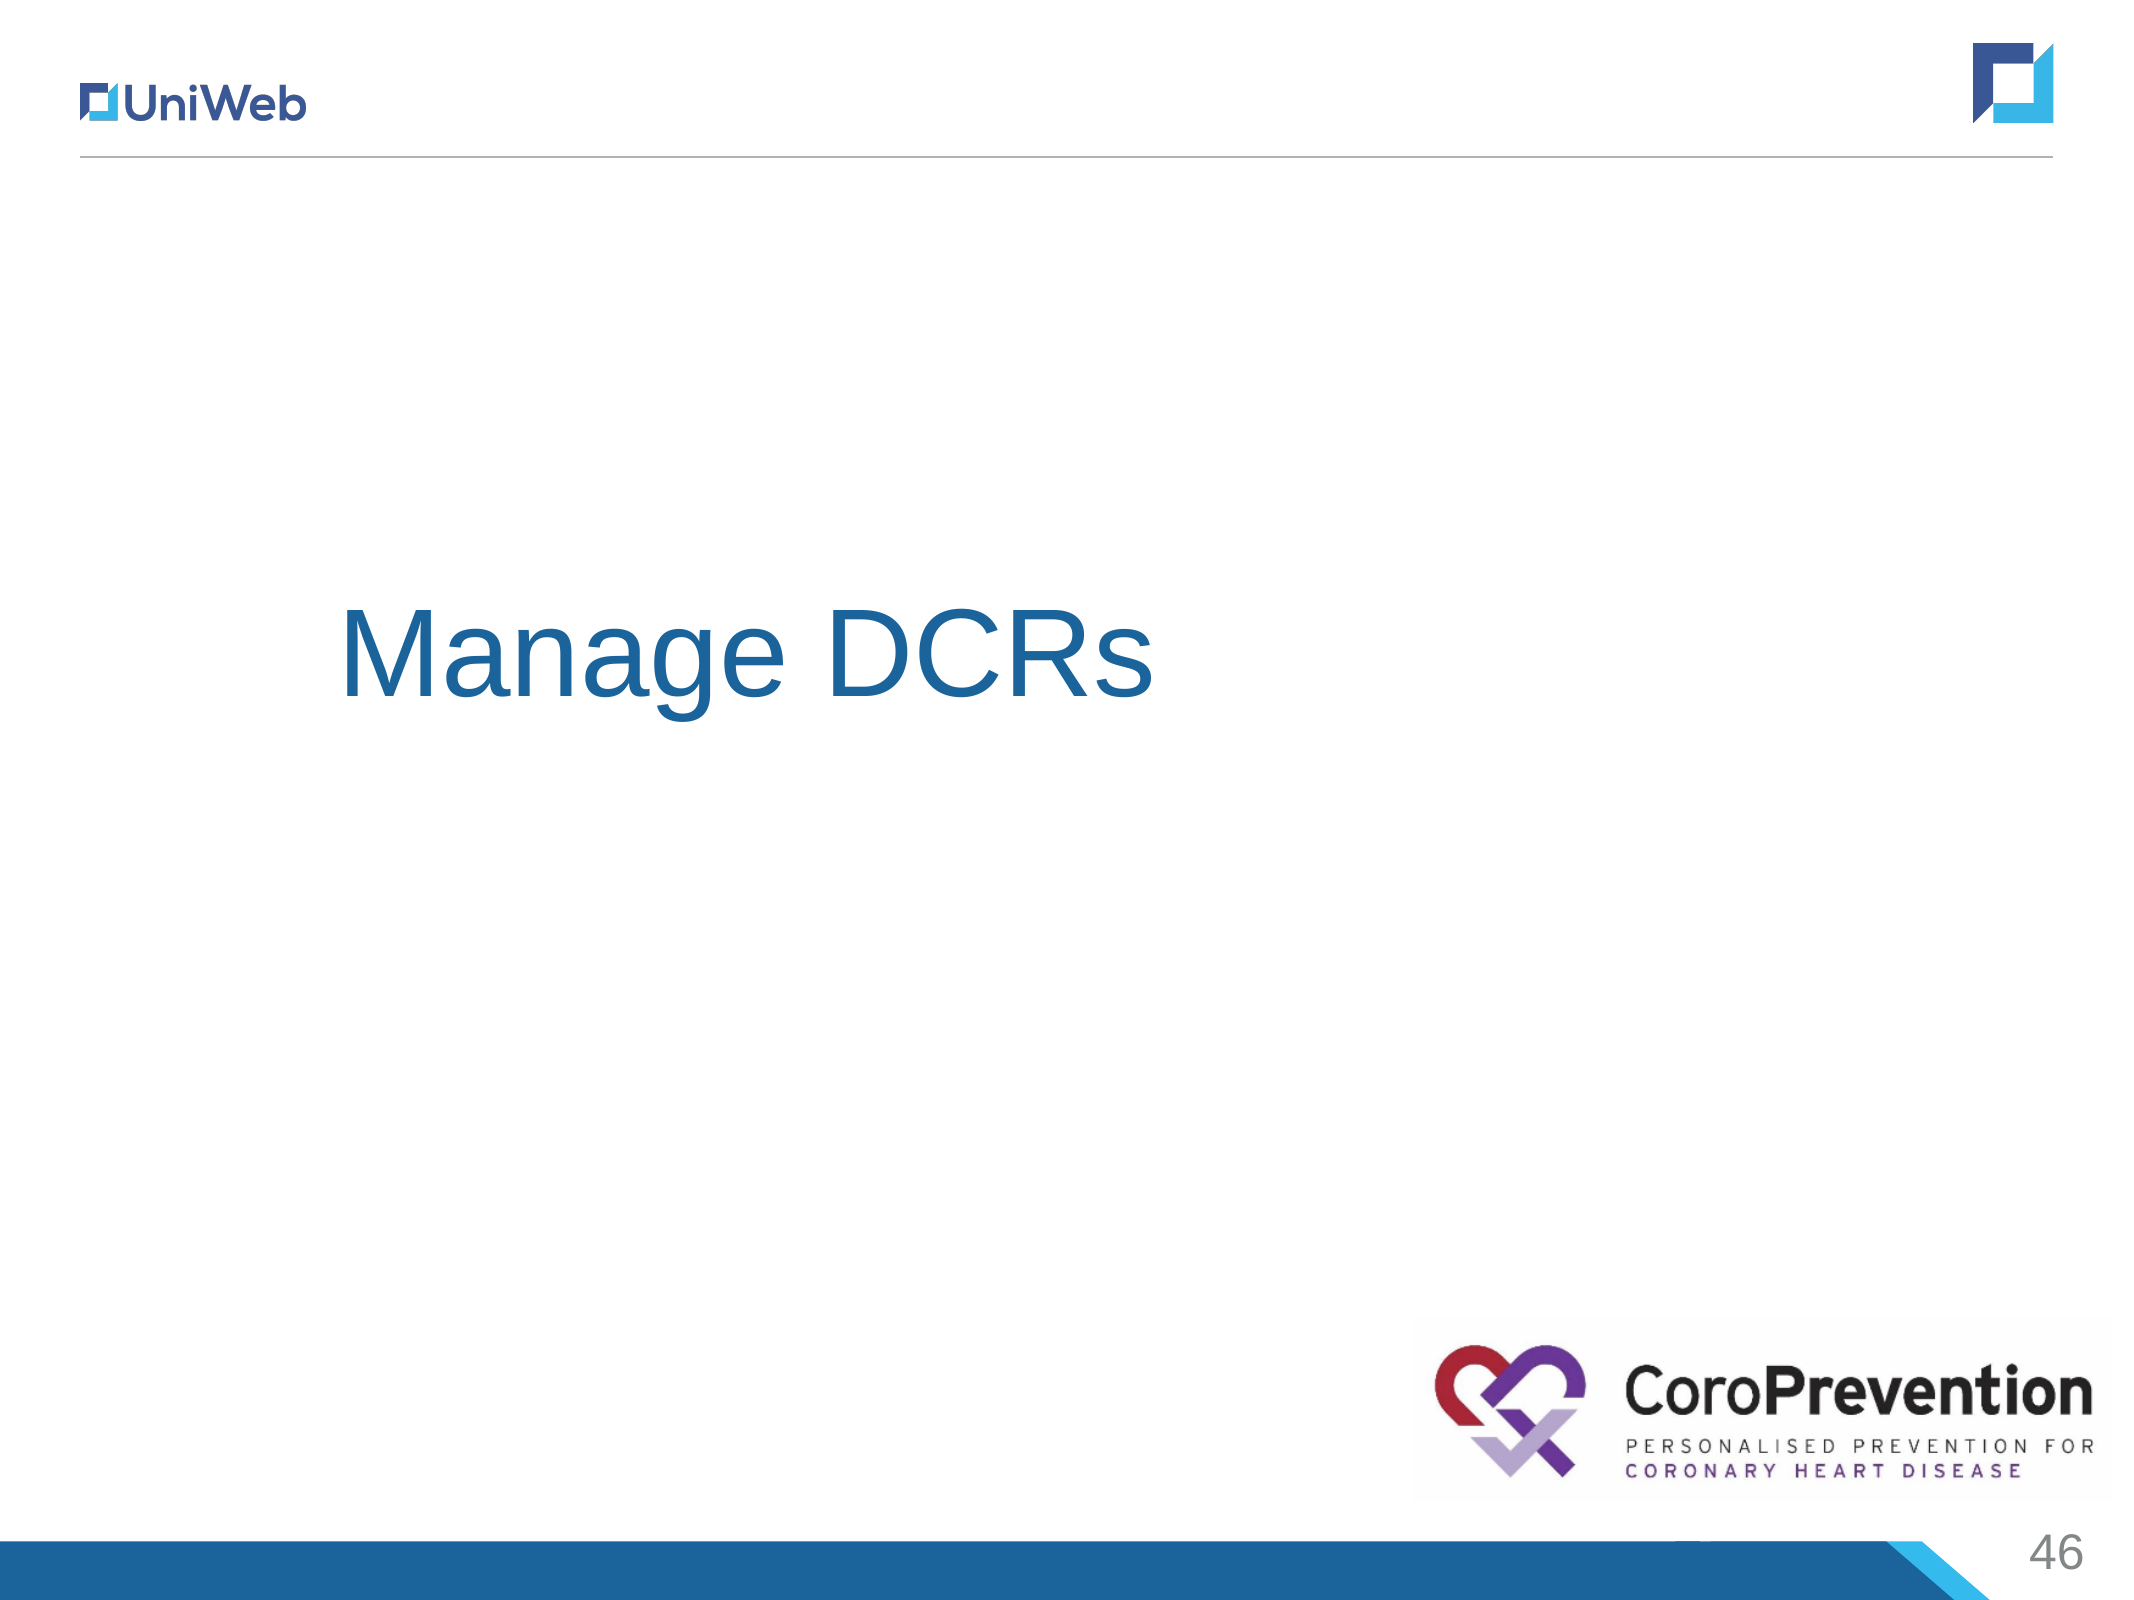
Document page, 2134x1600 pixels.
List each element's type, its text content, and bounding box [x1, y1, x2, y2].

picture [80, 83, 306, 121]
slide_number 46 [1968, 1523, 2093, 1599]
title Manage DCRs [328, 592, 1835, 757]
picture [1413, 1317, 2112, 1503]
picture [1973, 43, 2054, 123]
